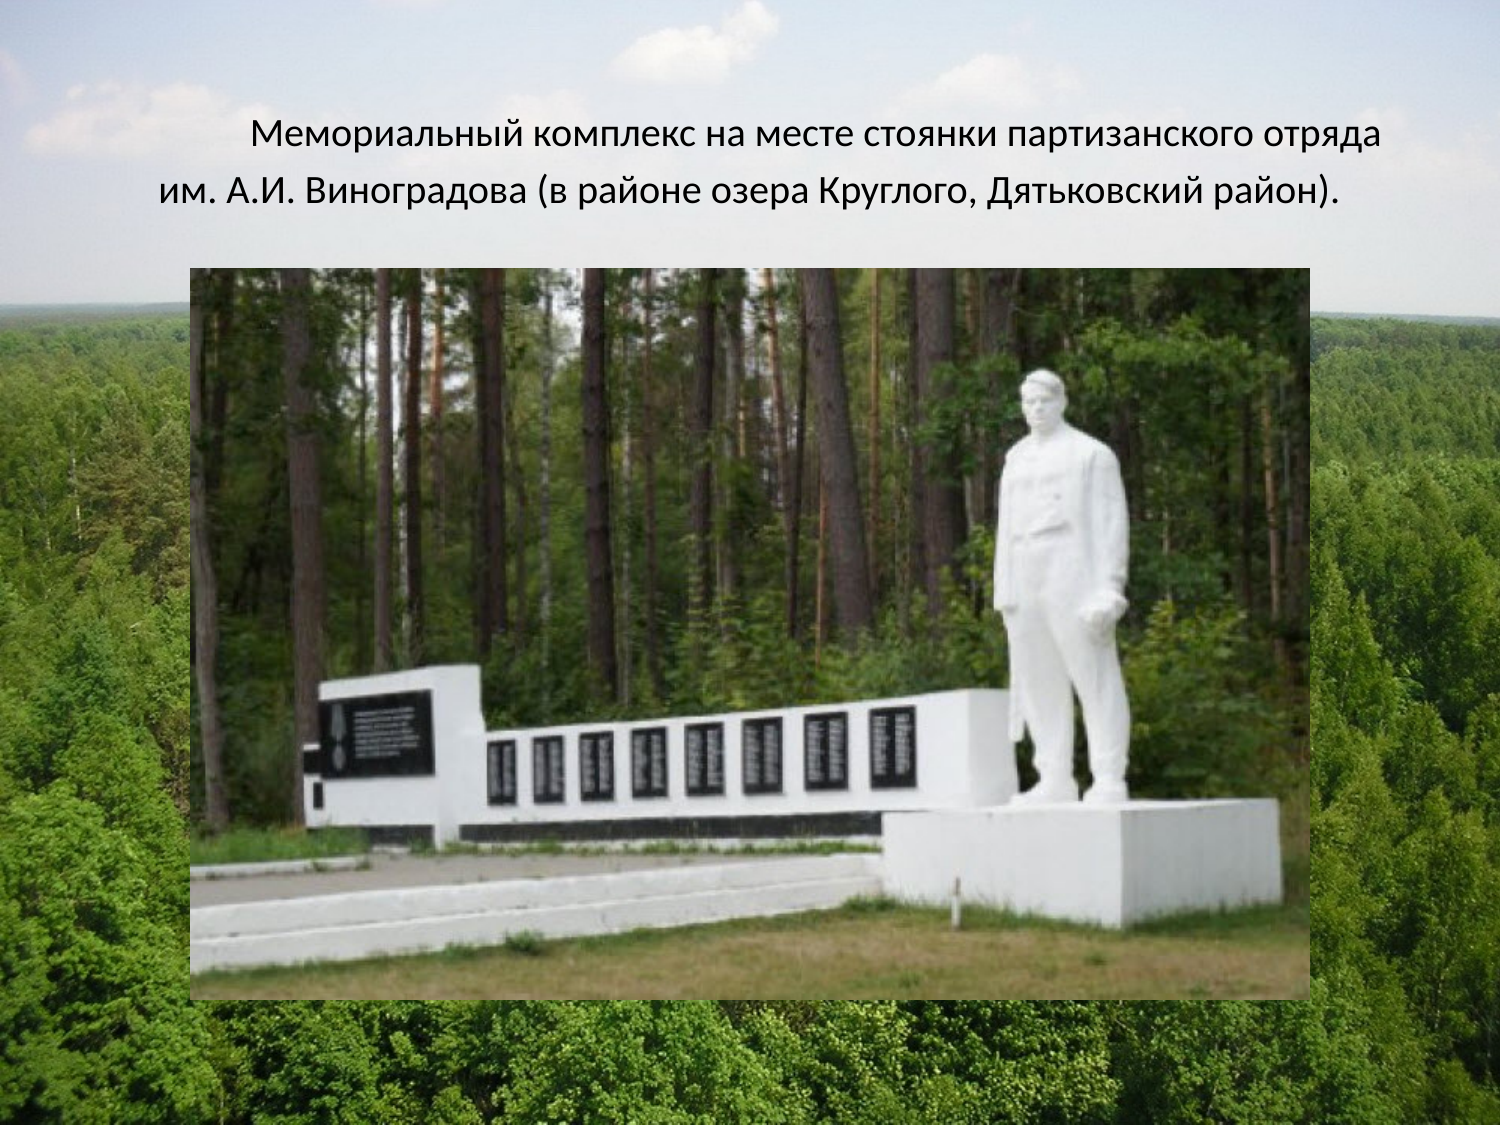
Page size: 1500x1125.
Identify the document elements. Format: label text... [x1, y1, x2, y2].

picture [0, 0, 1500, 1125]
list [190, 267, 1310, 1000]
title Мемориальный комплекс на месте стоянки партизанского отряда им. А.И. Виноградова (в районе озера Круглого, Дятьковский район). [75, 45, 1425, 233]
